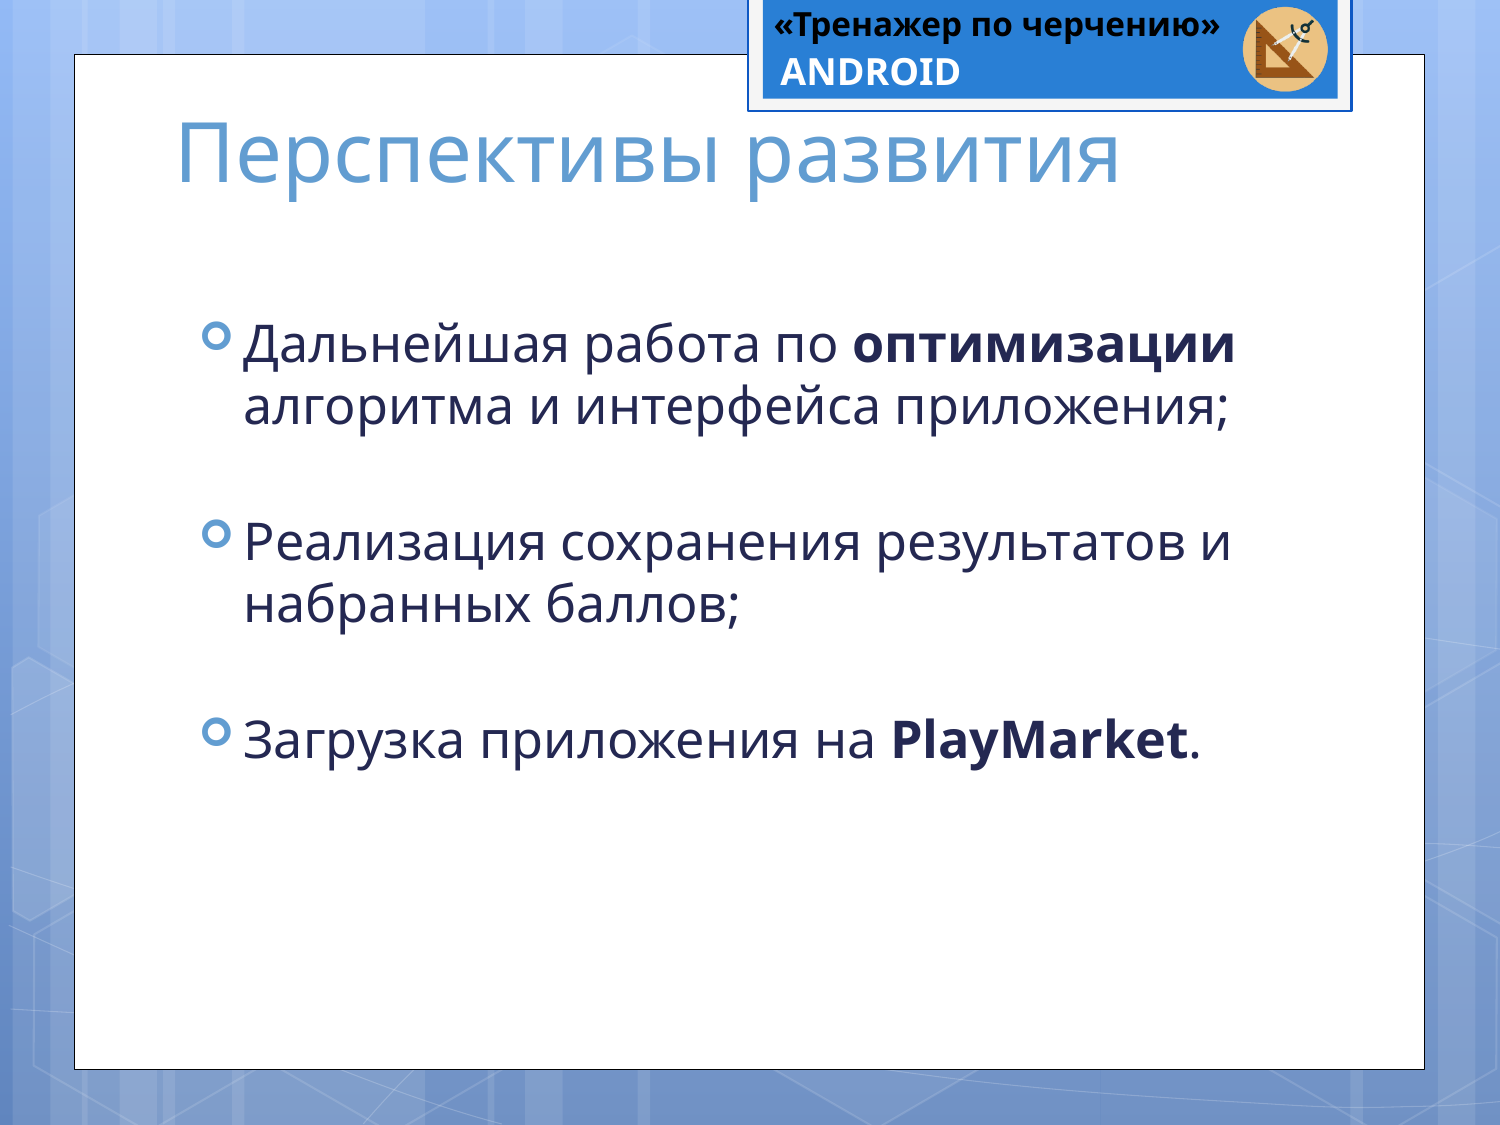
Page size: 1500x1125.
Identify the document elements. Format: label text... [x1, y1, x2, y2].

text_box «Тренажер по черчению» [758, 0, 1225, 51]
text_box ANDROID [765, 40, 977, 101]
title Перспективы развития [159, 19, 1424, 207]
picture [1230, 0, 1338, 102]
list Дальнейшая работа по оптимизации алгоритма и интерфейса приложения; Реализация сохранения результатов и набранных баллов; Загрузка приложения на PlayMarket. [172, 302, 1424, 879]
